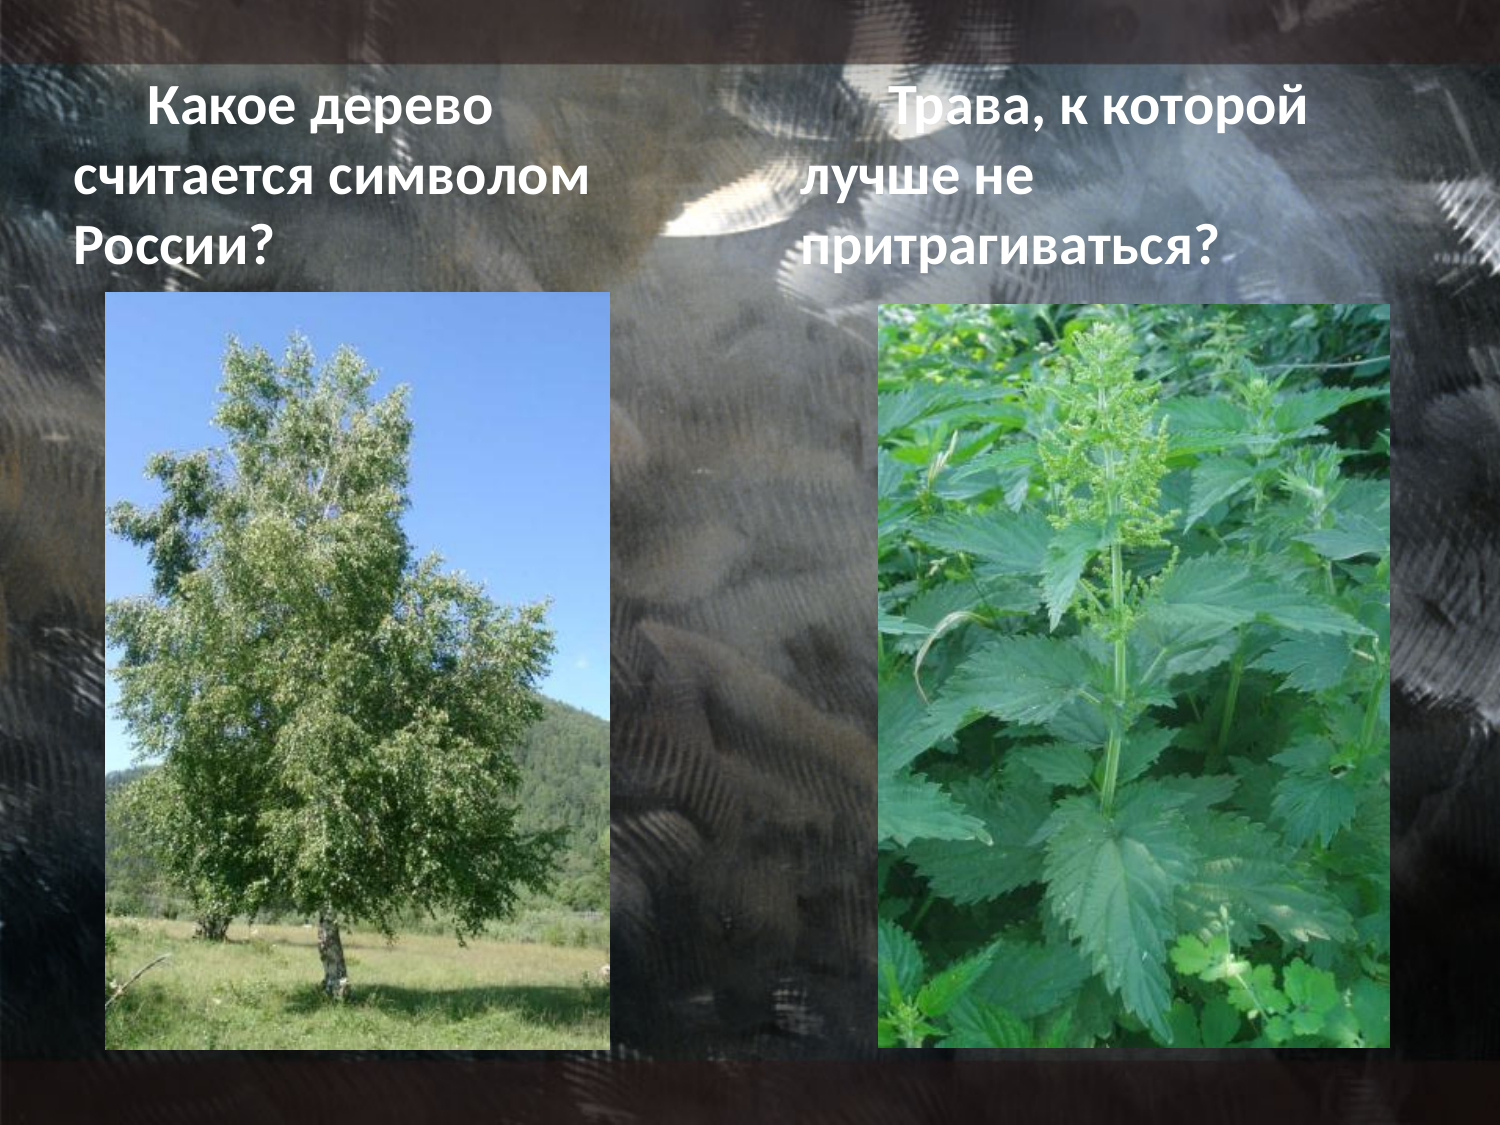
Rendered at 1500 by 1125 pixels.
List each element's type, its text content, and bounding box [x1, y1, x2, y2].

list Какое дерево считается символом России? [58, 58, 722, 801]
list Трава, к которой лучше не притрагиваться? [785, 58, 1448, 801]
picture [0, 0, 1500, 1125]
